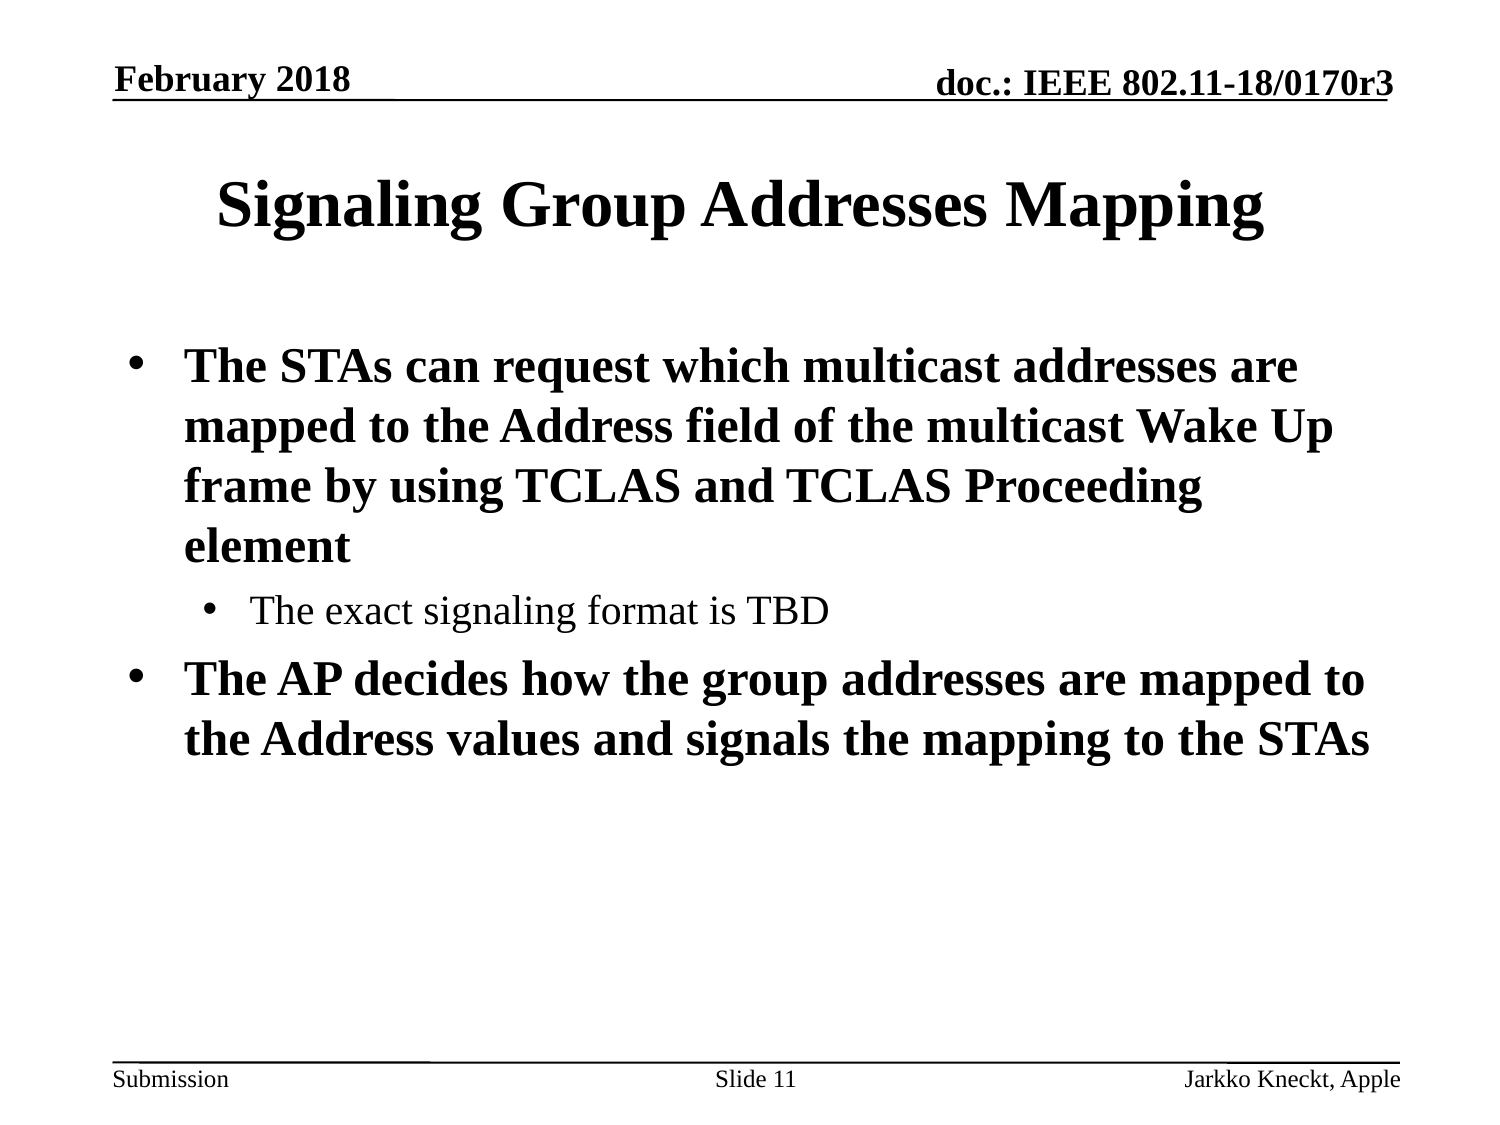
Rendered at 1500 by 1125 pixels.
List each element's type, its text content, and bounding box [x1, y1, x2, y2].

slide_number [114, 54, 423, 100]
title Signaling Group Addresses Mapping [112, 112, 1388, 288]
footer Jarkko Kneckt, Apple [878, 1061, 1402, 1093]
list The STAs can request which multicast addresses are mapped to the Address field of the multicast Wake Up frame by using TCLAS and TCLAS Proceeding element The exact signaling format is TBD The AP decides how the group addresses are mapped to the Address values and signals the mapping to the STAs [112, 324, 1388, 1000]
slide_number Slide 11 [712, 1061, 800, 1123]
